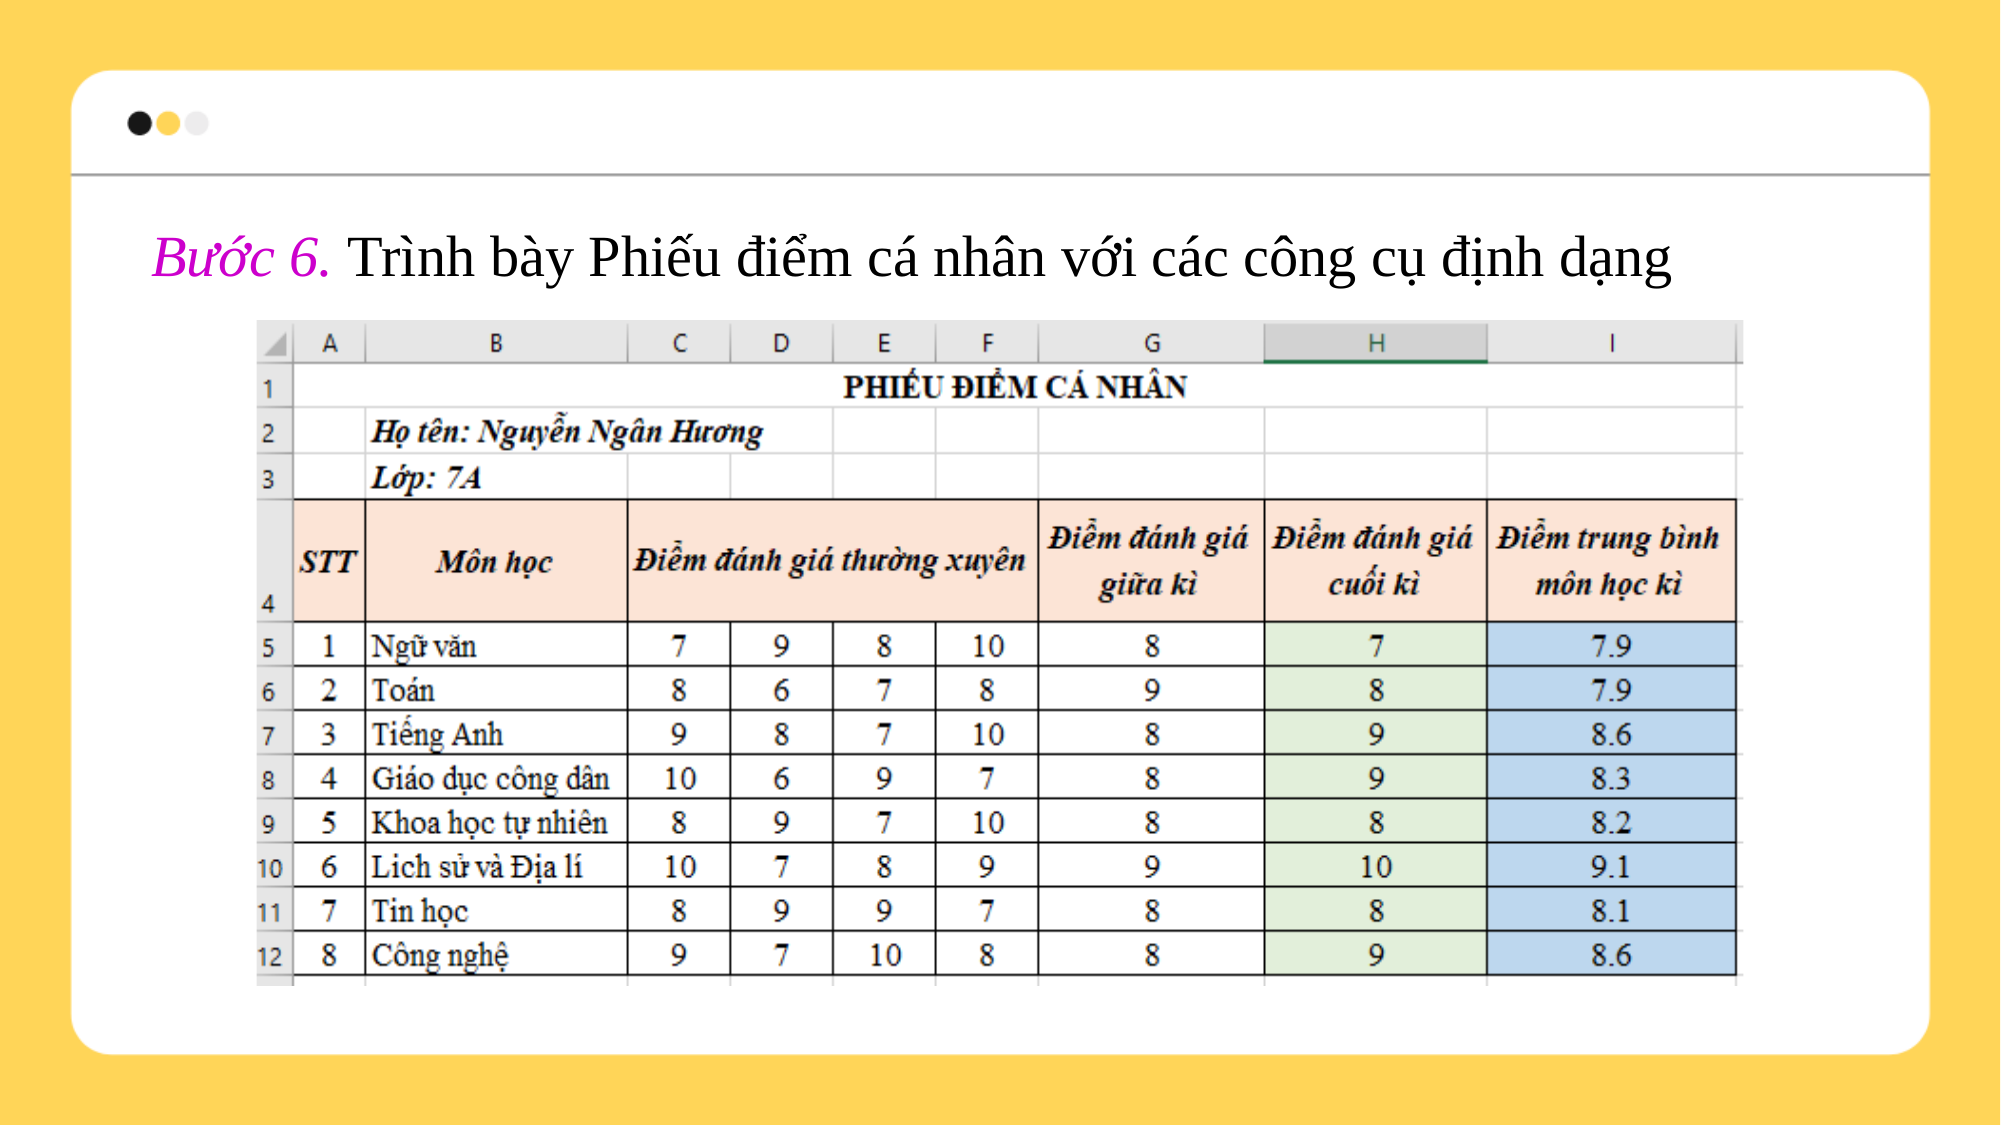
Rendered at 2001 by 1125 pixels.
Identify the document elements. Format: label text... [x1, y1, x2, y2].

picture [0, 0, 2001, 1125]
text_box Bước 6. Trình bày Phiếu điểm cá nhân với các công cụ định dạng [136, 211, 1864, 296]
